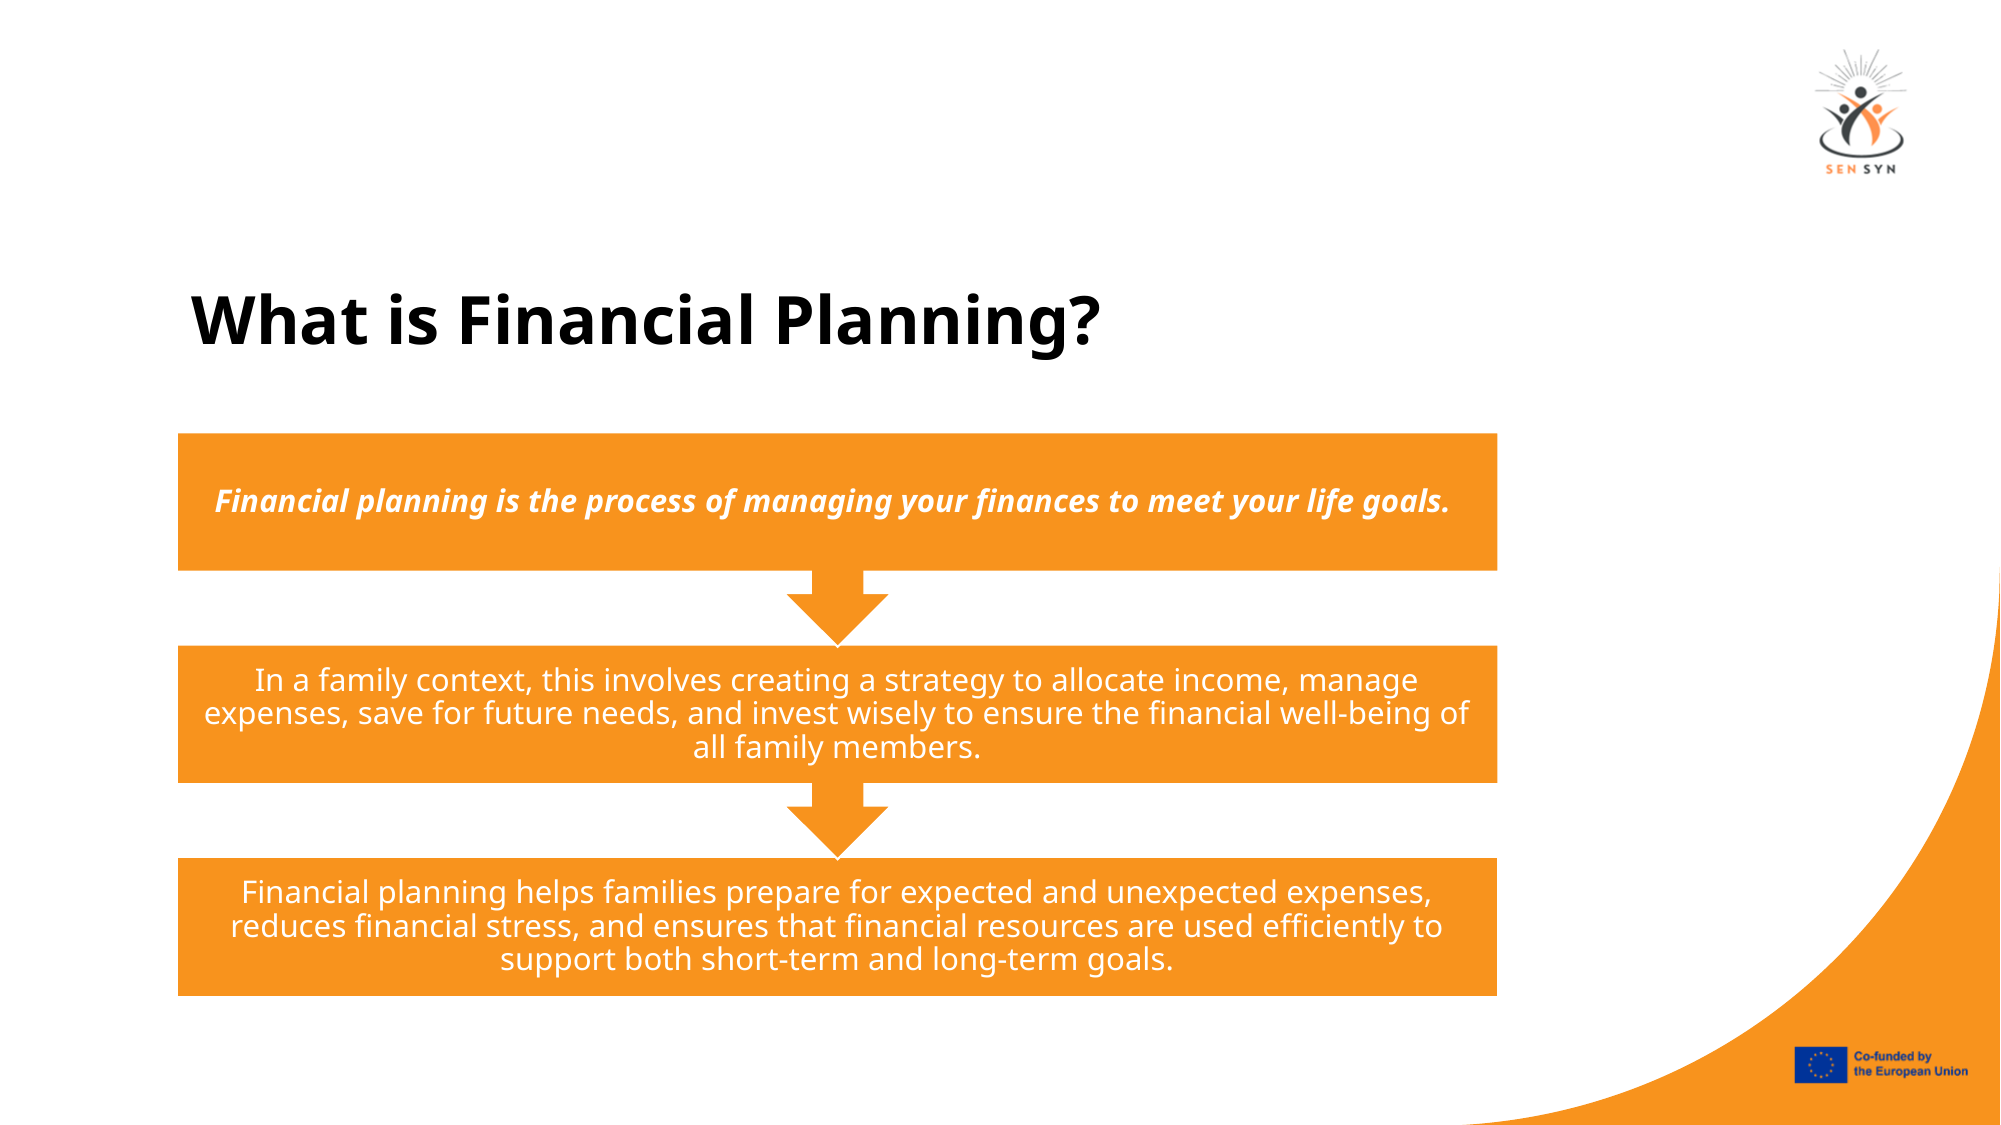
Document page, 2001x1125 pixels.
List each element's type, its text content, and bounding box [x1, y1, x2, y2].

picture [1792, 1044, 1975, 1086]
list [176, 432, 1499, 997]
title What is Financial Planning? [176, 118, 1809, 366]
picture [1748, 15, 1975, 242]
